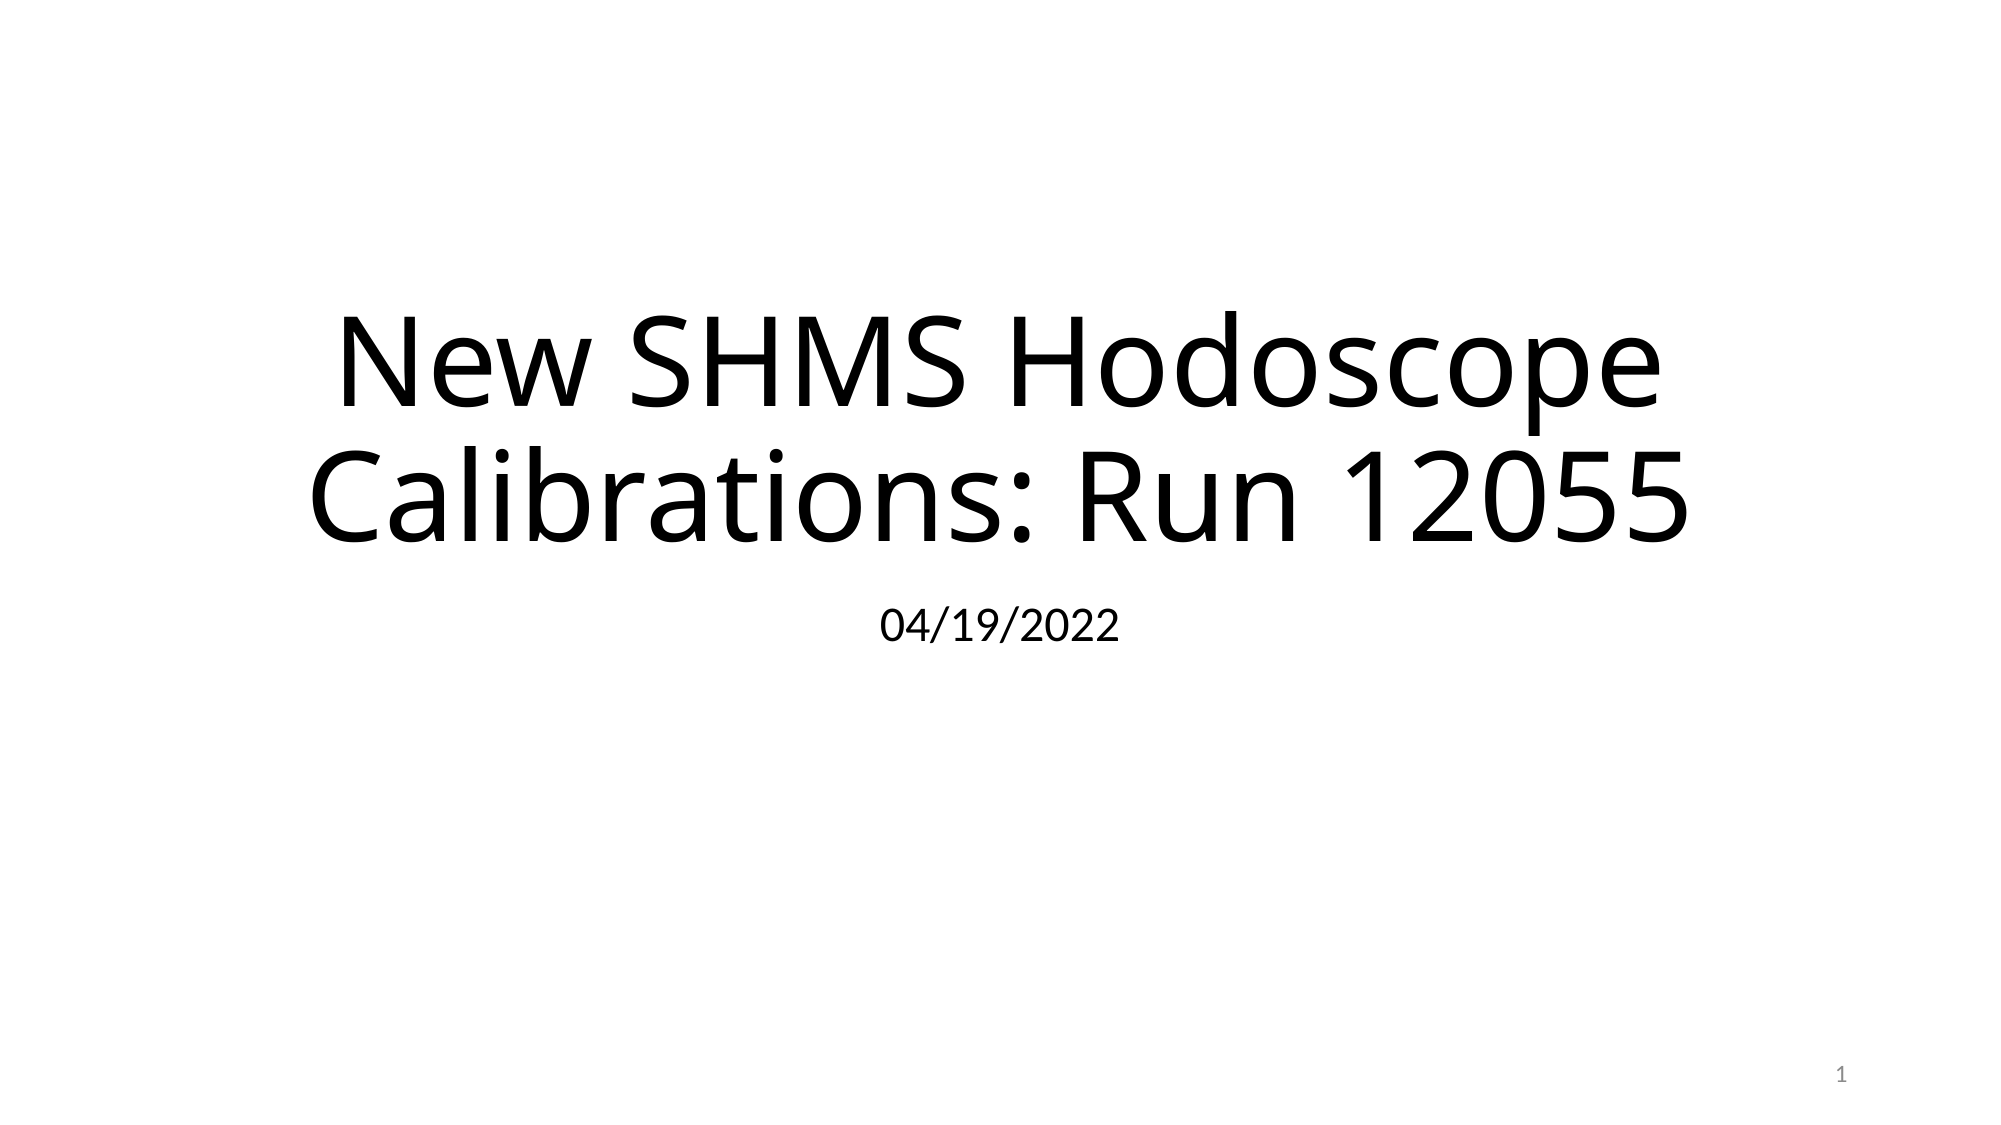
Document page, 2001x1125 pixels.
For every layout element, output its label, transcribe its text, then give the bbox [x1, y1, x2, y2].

subtitle 04/19/2022 [249, 590, 1750, 863]
slide_number 1 [1412, 1042, 1863, 1103]
title New SHMS Hodoscope Calibrations: Run 12055 [249, 184, 1750, 576]
